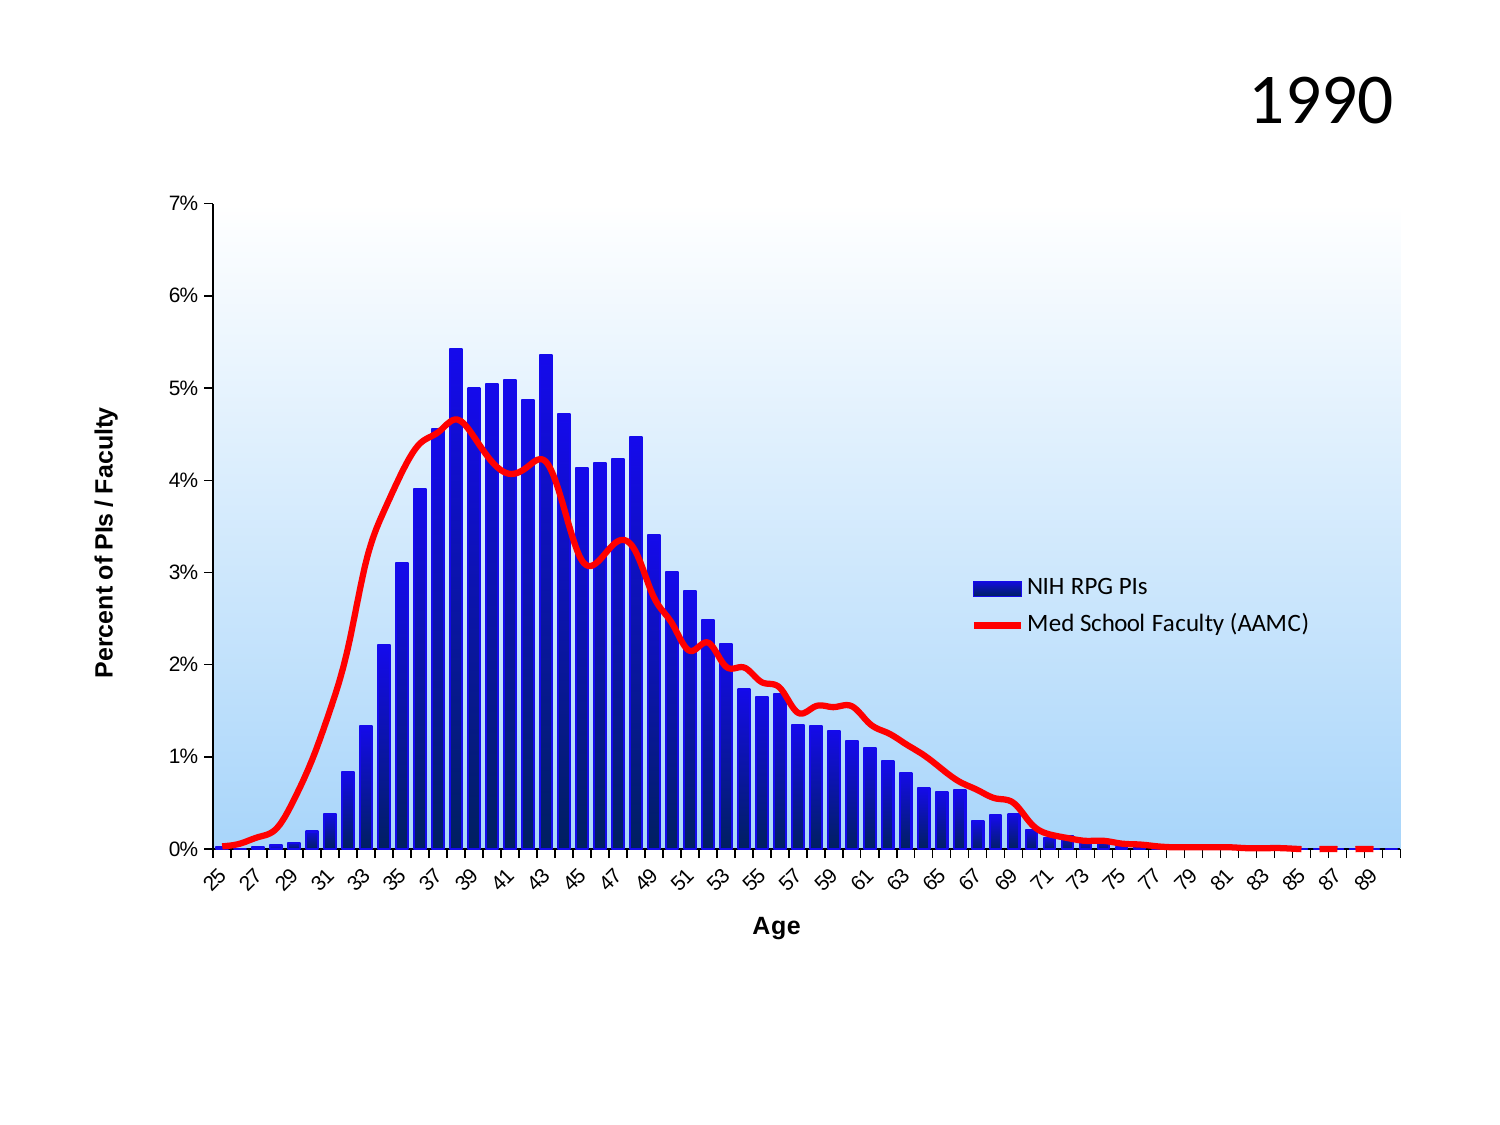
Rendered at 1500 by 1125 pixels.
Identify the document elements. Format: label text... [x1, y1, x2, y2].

text_box 1990 [74, 45, 1425, 171]
chart [74, 172, 1426, 953]
